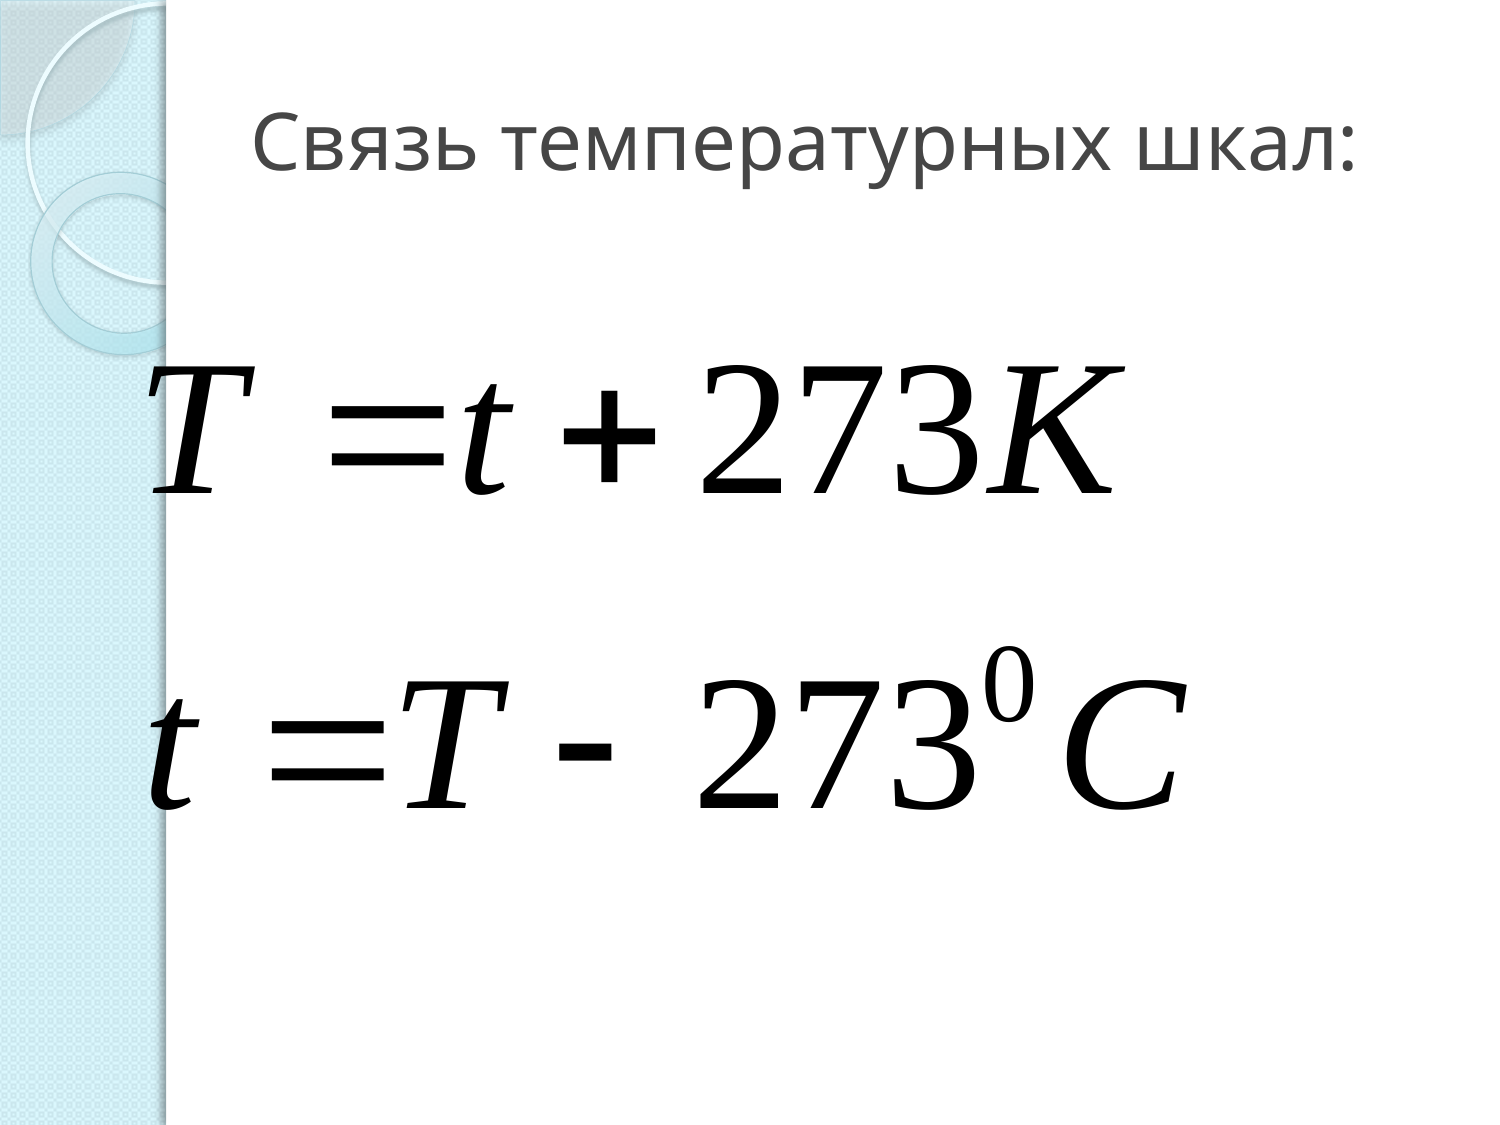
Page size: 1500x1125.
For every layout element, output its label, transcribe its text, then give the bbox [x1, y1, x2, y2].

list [119, 327, 1232, 844]
title Связь температурных шкал: [235, 45, 1466, 233]
